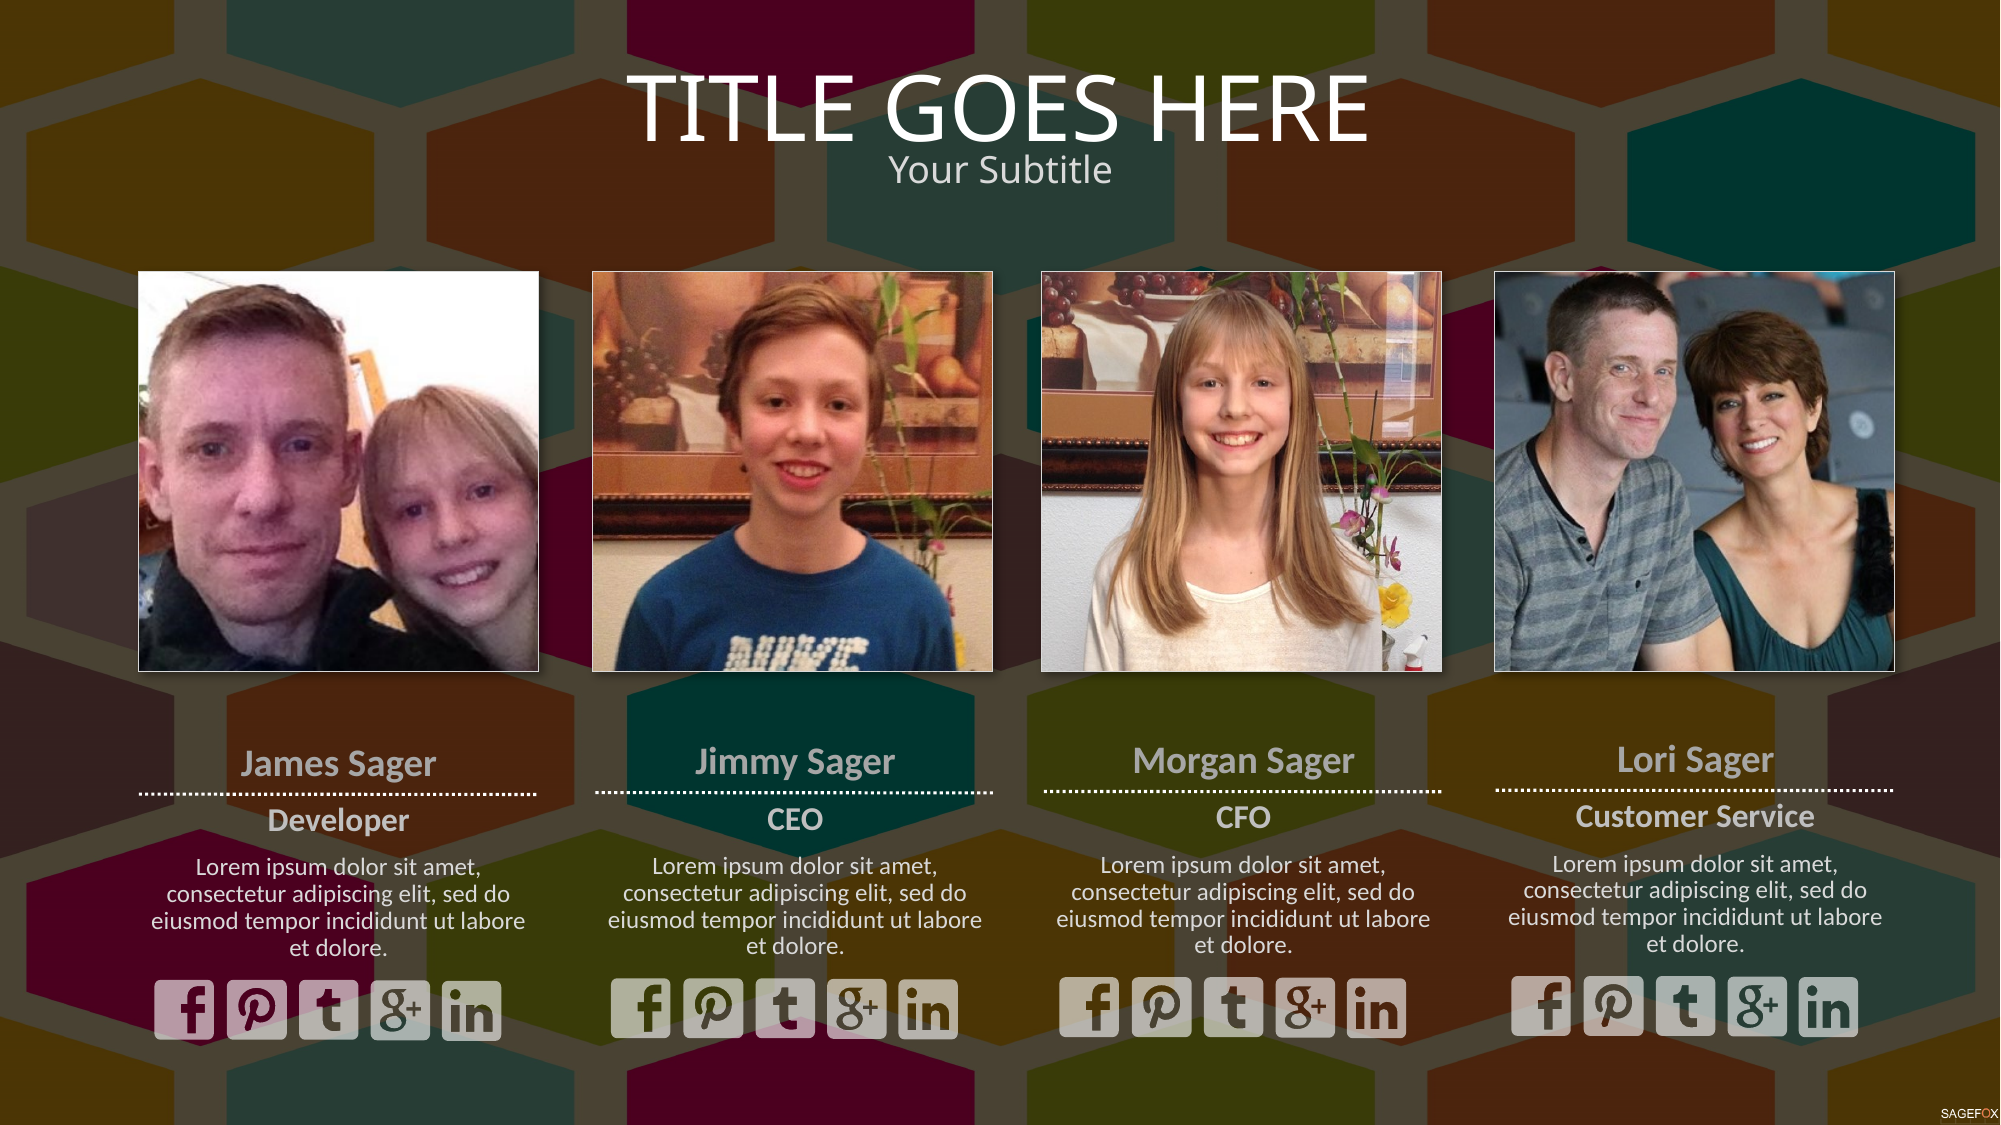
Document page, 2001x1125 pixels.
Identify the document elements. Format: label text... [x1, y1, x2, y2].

text_box Developer [163, 799, 514, 842]
picture [0, 0, 2001, 1125]
text_box Lorem ipsum dolor sit amet, consectetur adipiscing elit, sed do eiusmod tempor incididunt ut labore et dolore. [138, 854, 539, 968]
text_box [138, 270, 540, 672]
text_box [1040, 270, 1442, 672]
text_box [591, 270, 993, 672]
text_box Lorem ipsum dolor sit amet, consectetur adipiscing elit, sed do eiusmod tempor incididunt ut labore et dolore. [595, 852, 996, 966]
text_box [1494, 271, 1896, 673]
text_box CFO [1068, 797, 1419, 840]
text_box Lori Sager [1520, 738, 1871, 781]
text_box Lorem ipsum dolor sit amet, consectetur adipiscing elit, sed do eiusmod tempor incididunt ut labore et dolore. [1043, 851, 1444, 965]
text_box James Sager [163, 742, 514, 785]
text_box Lorem ipsum dolor sit amet, consectetur adipiscing elit, sed do eiusmod tempor incididunt ut labore et dolore. [1495, 850, 1896, 964]
text_box Customer Service [1520, 796, 1871, 839]
text_box CEO [620, 798, 971, 841]
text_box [610, 978, 958, 1040]
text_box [548, 42, 1452, 199]
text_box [1511, 976, 1859, 1038]
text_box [154, 979, 502, 1041]
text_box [1059, 977, 1407, 1039]
text_box Jimmy Sager [620, 740, 971, 784]
text_box Morgan Sager [1068, 739, 1419, 782]
